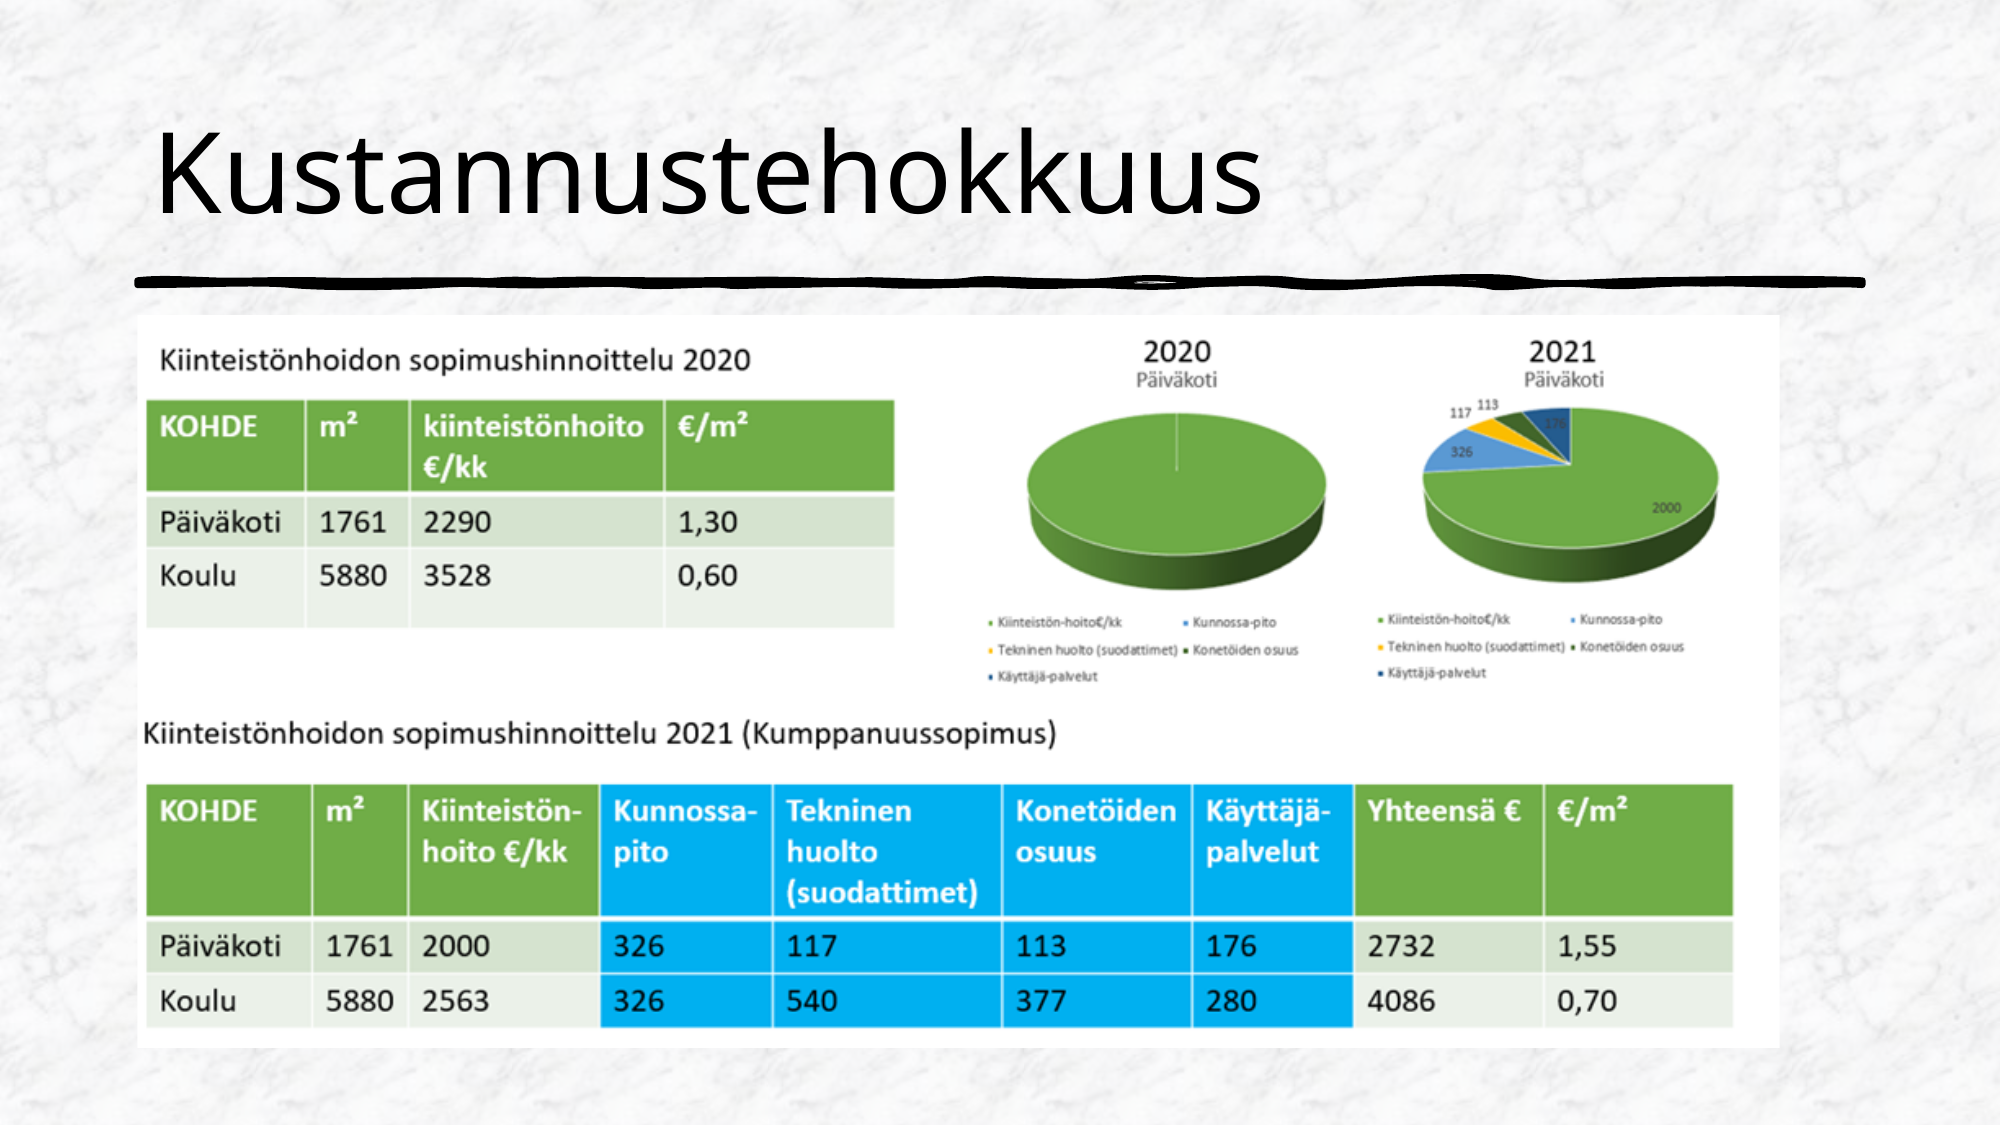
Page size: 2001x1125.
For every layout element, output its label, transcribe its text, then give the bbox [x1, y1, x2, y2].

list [137, 315, 1780, 1048]
title Kustannustehokkuus [137, 59, 1863, 278]
